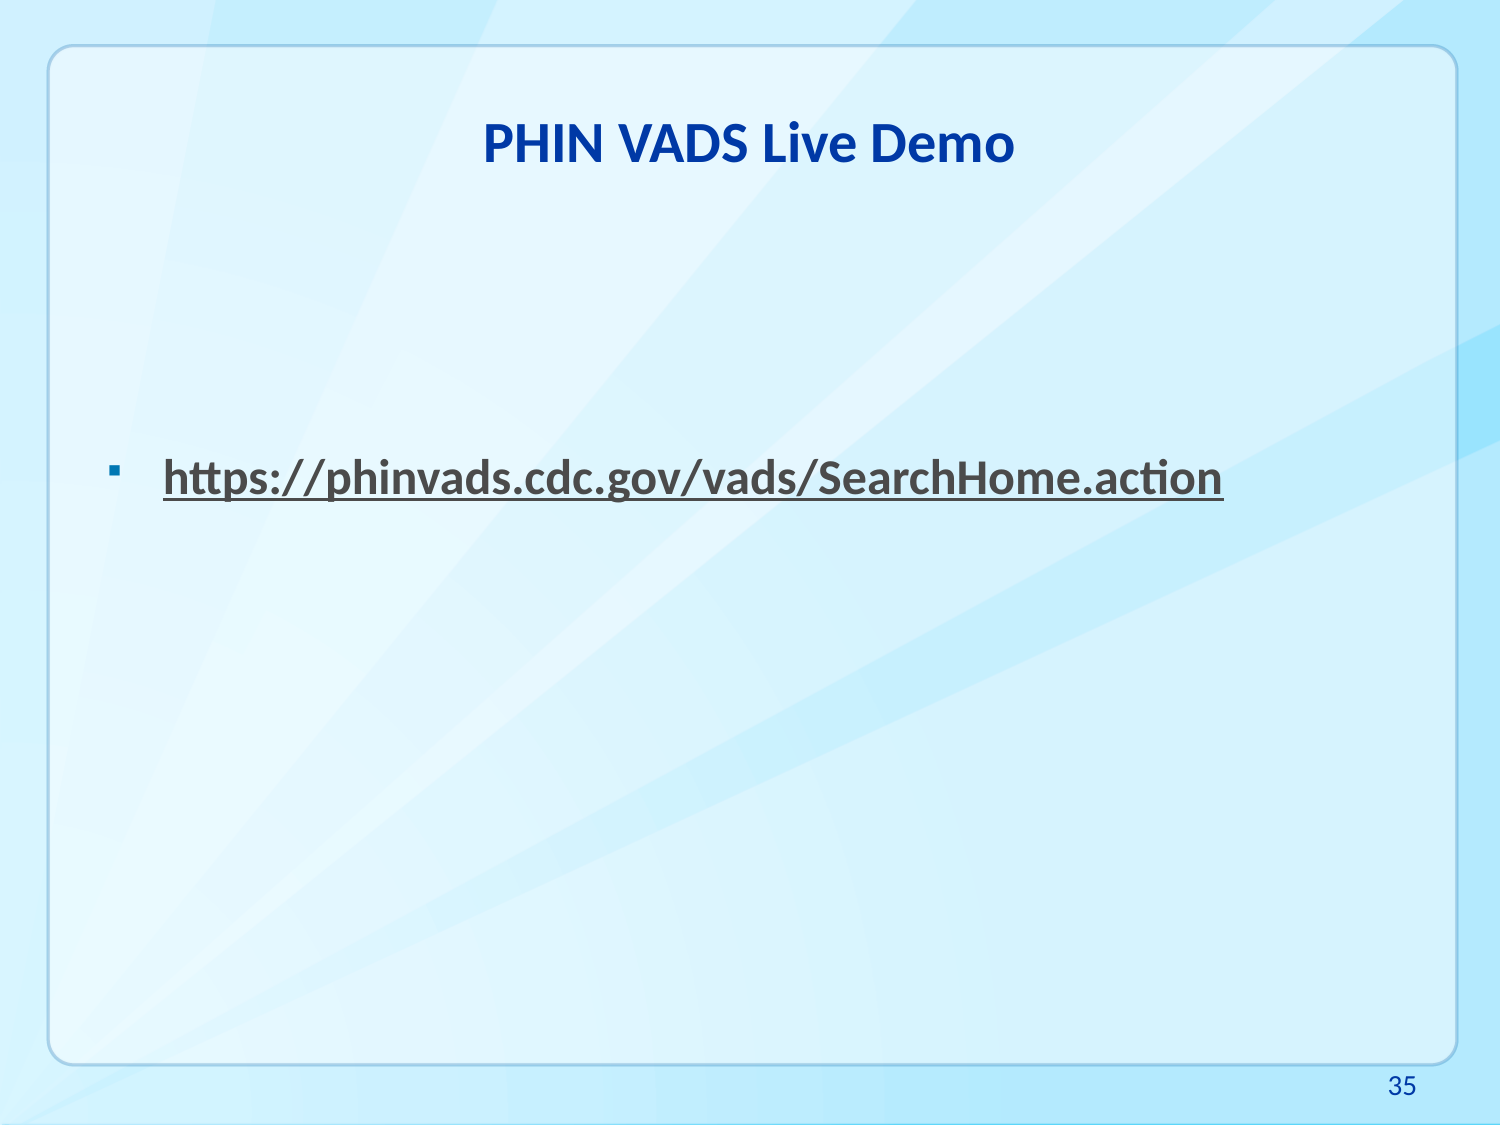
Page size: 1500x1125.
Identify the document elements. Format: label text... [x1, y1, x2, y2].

title PHIN VADS Live Demo [74, 86, 1425, 198]
list https://phinvads.cdc.gov/vads/SearchHome.action [91, 437, 1442, 1125]
picture [0, 0, 1500, 1125]
